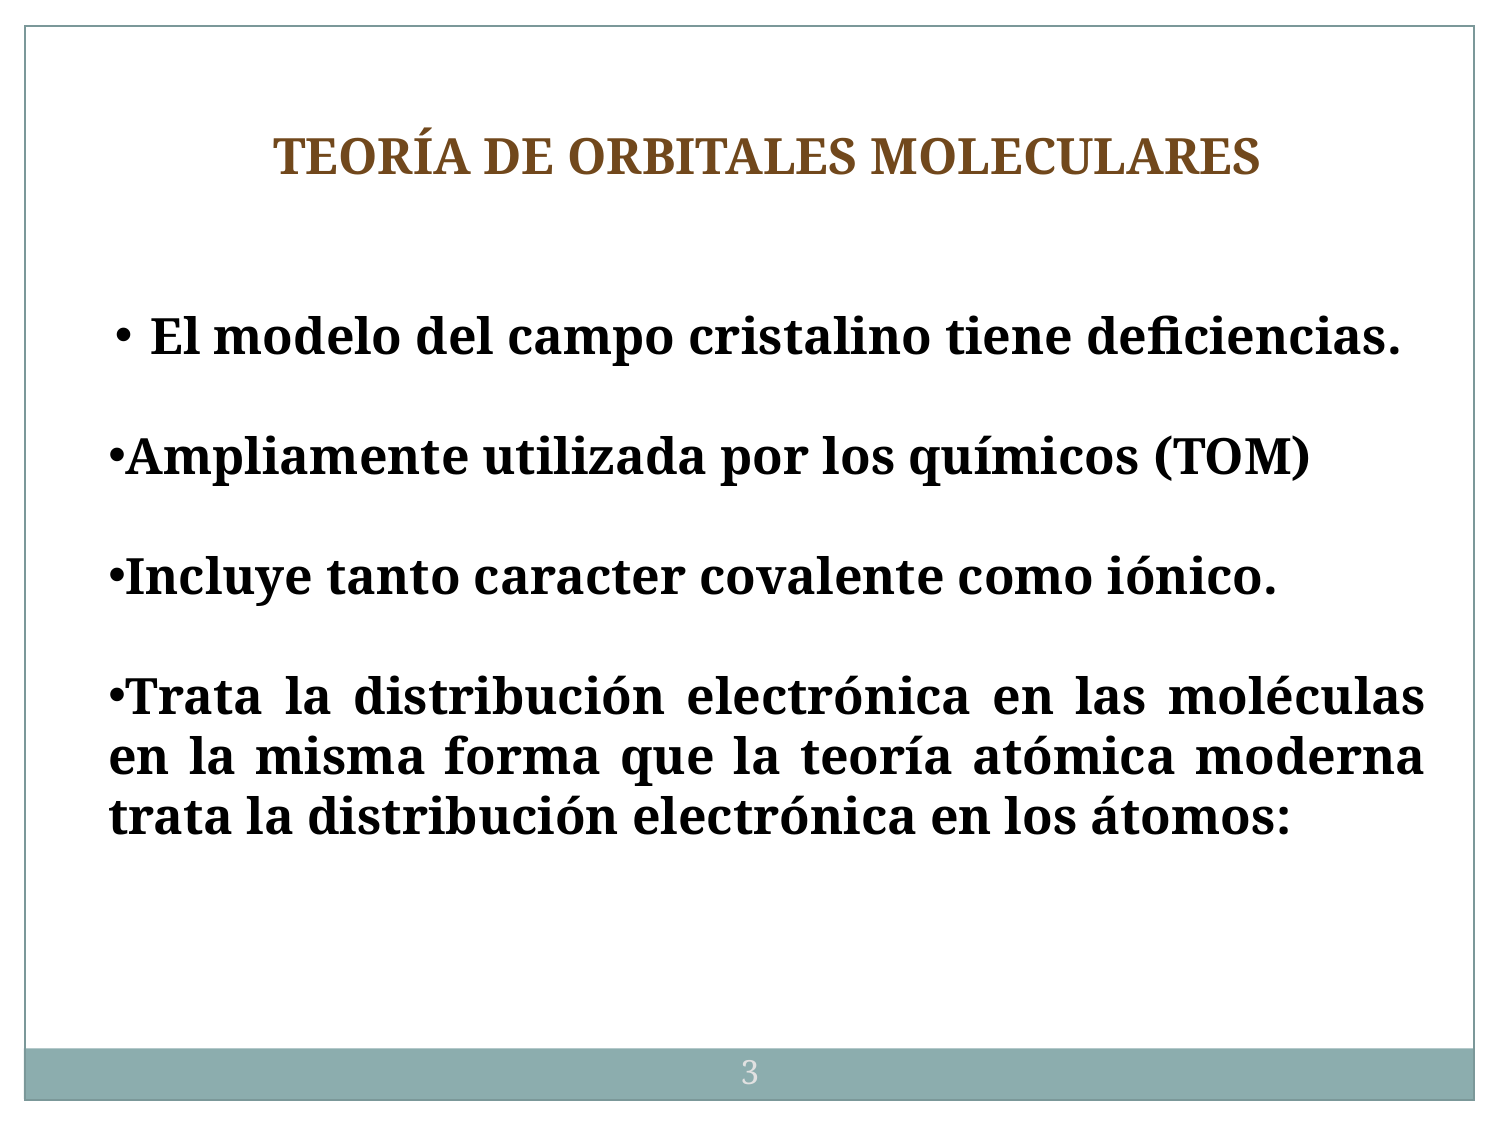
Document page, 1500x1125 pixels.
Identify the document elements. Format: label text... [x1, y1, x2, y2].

text_box TEORÍA DE ORBITALES MOLECULARES El modelo del campo cristalino tiene deficiencias. Ampliamente utilizada por los químicos (TOM) Incluye tanto caracter covalente como iónico. Trata la distribución electrónica en las moléculas en la misma forma que la teoría atómica moderna trata la distribución electrónica en los átomos: [93, 117, 1442, 852]
slide_number 3 [699, 1037, 800, 1110]
